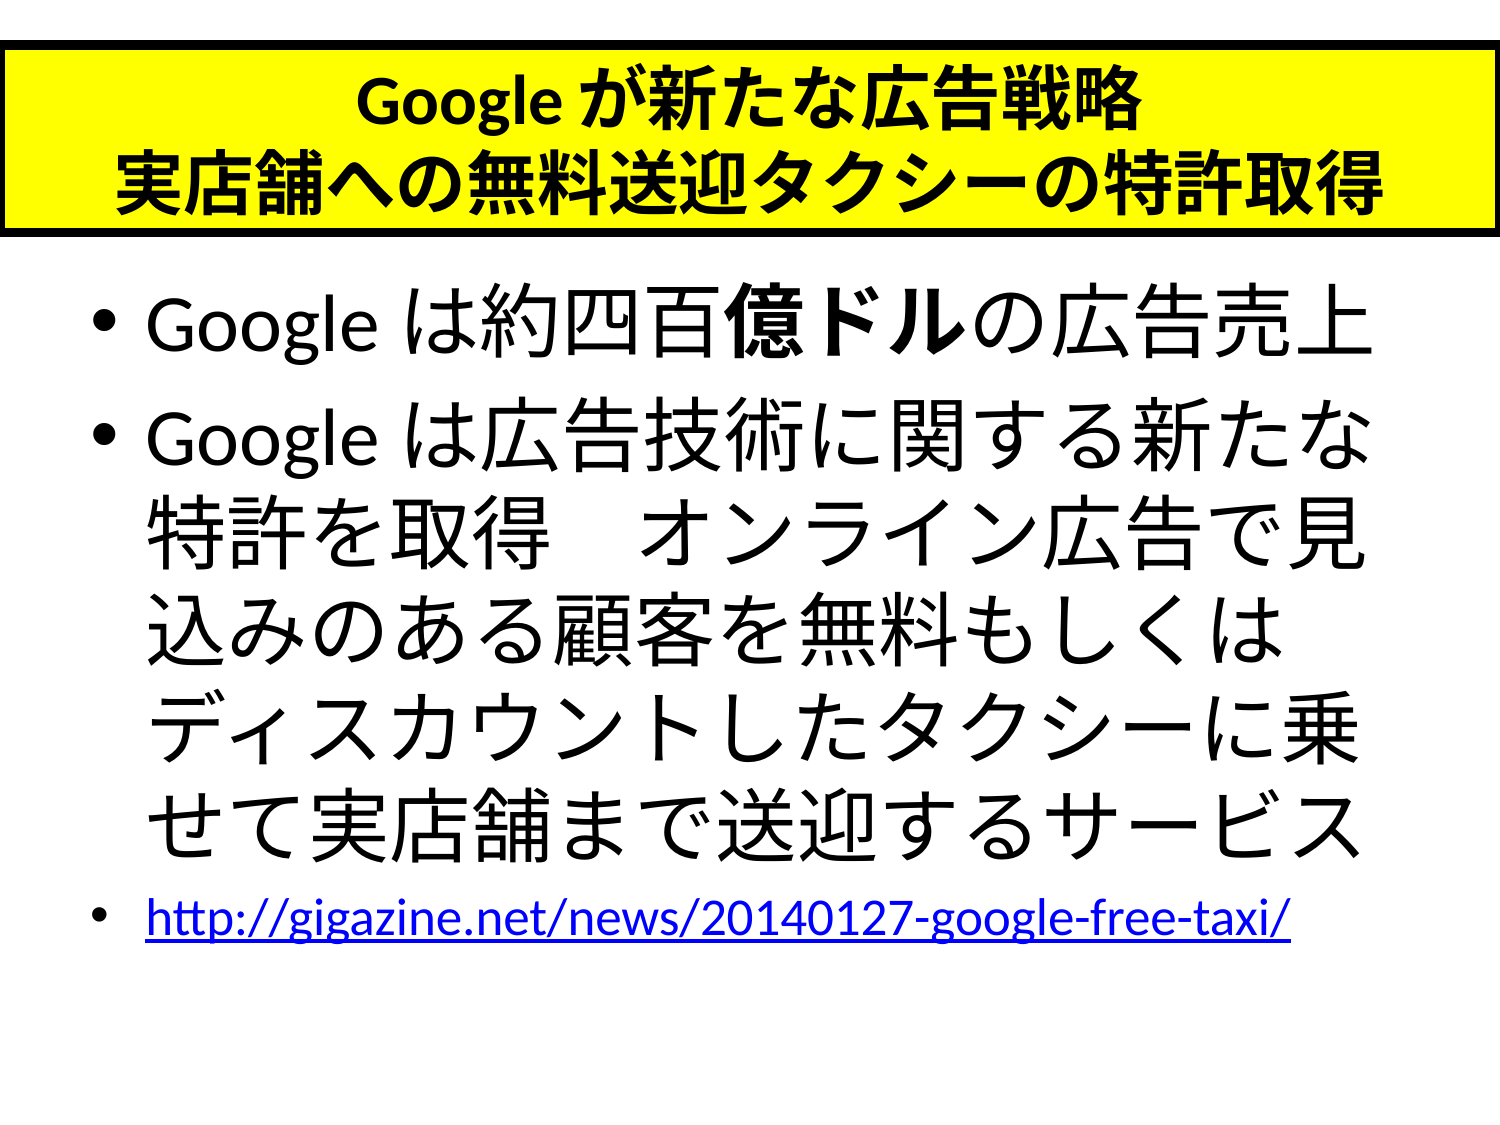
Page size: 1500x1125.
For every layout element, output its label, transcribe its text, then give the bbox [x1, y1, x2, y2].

title Googleが新たな広告戦略 実店舗への無料送迎タクシーの特許取得 [0, 45, 1500, 233]
list Googleは約四百億ドルの広告売上 Googleは広告技術に関する新たな特許を取得 オンライン広告で見込みのある顧客を無料もしくはディスカウントしたタクシーに乗せて実店舗まで送迎するサービス http://gigazine.net/news/20140127-google-free-taxi/ [75, 262, 1425, 1125]
